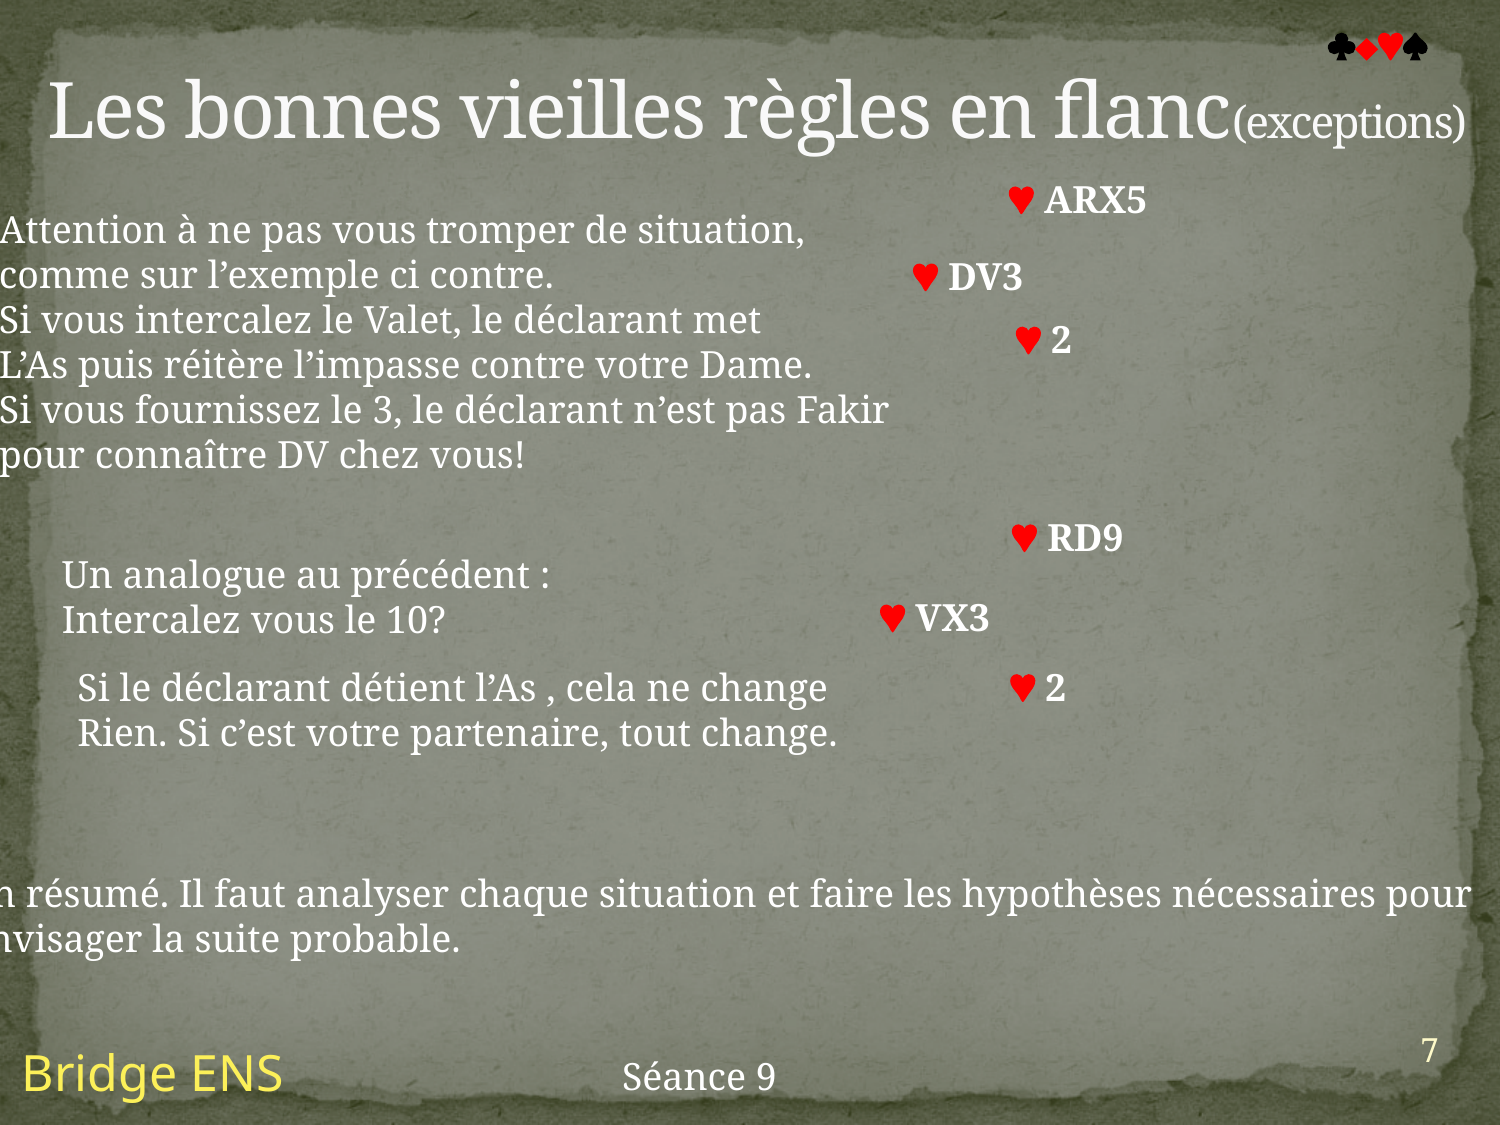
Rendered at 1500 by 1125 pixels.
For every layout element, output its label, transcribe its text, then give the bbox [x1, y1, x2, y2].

text_box  ARX5 [993, 168, 1163, 229]
text_box Les bonnes vieilles règles en flanc(exceptions) [33, 0, 1500, 162]
text_box  2 [995, 656, 1082, 717]
text_box Séance 9 [607, 1045, 792, 1106]
text_box  2 [1000, 308, 1087, 369]
text_box En résumé. Il faut analyser chaque situation et faire les hypothèses nécessaires pour envisager la suite probable. [0, 862, 1499, 967]
text_box Un analogue au précédent : Intercalez vous le 10? [47, 543, 566, 649]
text_box  VX3 [864, 586, 1005, 647]
text_box Attention à ne pas vous tromper de situation, comme sur l’exemple ci contre. Si vous intercalez le Valet, le déclarant met L’As puis réitère l’impasse contre votre Dame. Si vous fournissez le 3, le déclarant n’est pas Fakir pour connaître DV chez vous! [0, 198, 906, 484]
slide_number 7 [1379, 1014, 1480, 1089]
text_box Si le déclarant détient l’As , cela ne change Rien. Si c’est votre partenaire, tout change. [62, 656, 854, 807]
text_box  RD9 [996, 506, 1139, 567]
text_box  DV3 [906, 245, 1039, 306]
text_box Bridge ENS [6, 1034, 299, 1109]
